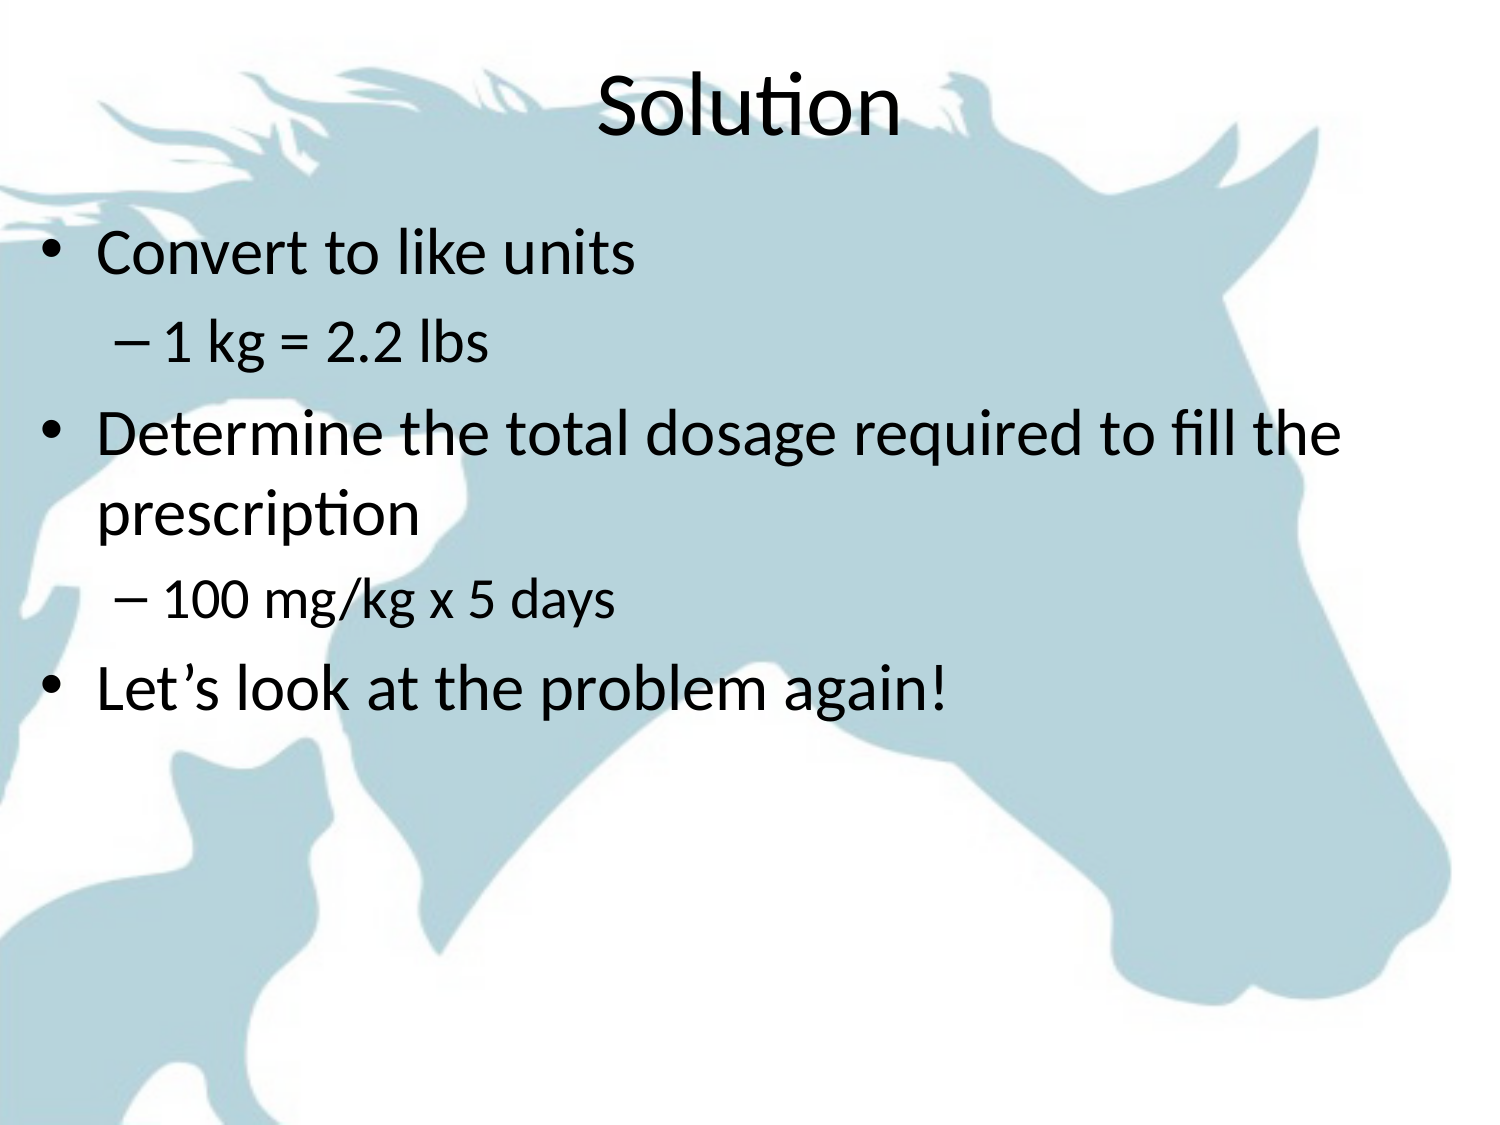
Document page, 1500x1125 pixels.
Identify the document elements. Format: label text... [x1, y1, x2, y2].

title Solution [75, 4, 1425, 193]
list Convert to like units 1 kg = 2.2 lbs Determine the total dosage required to fill the prescription 100 mg/kg x 5 days Let’s look at the problem again! [24, 200, 1450, 1038]
